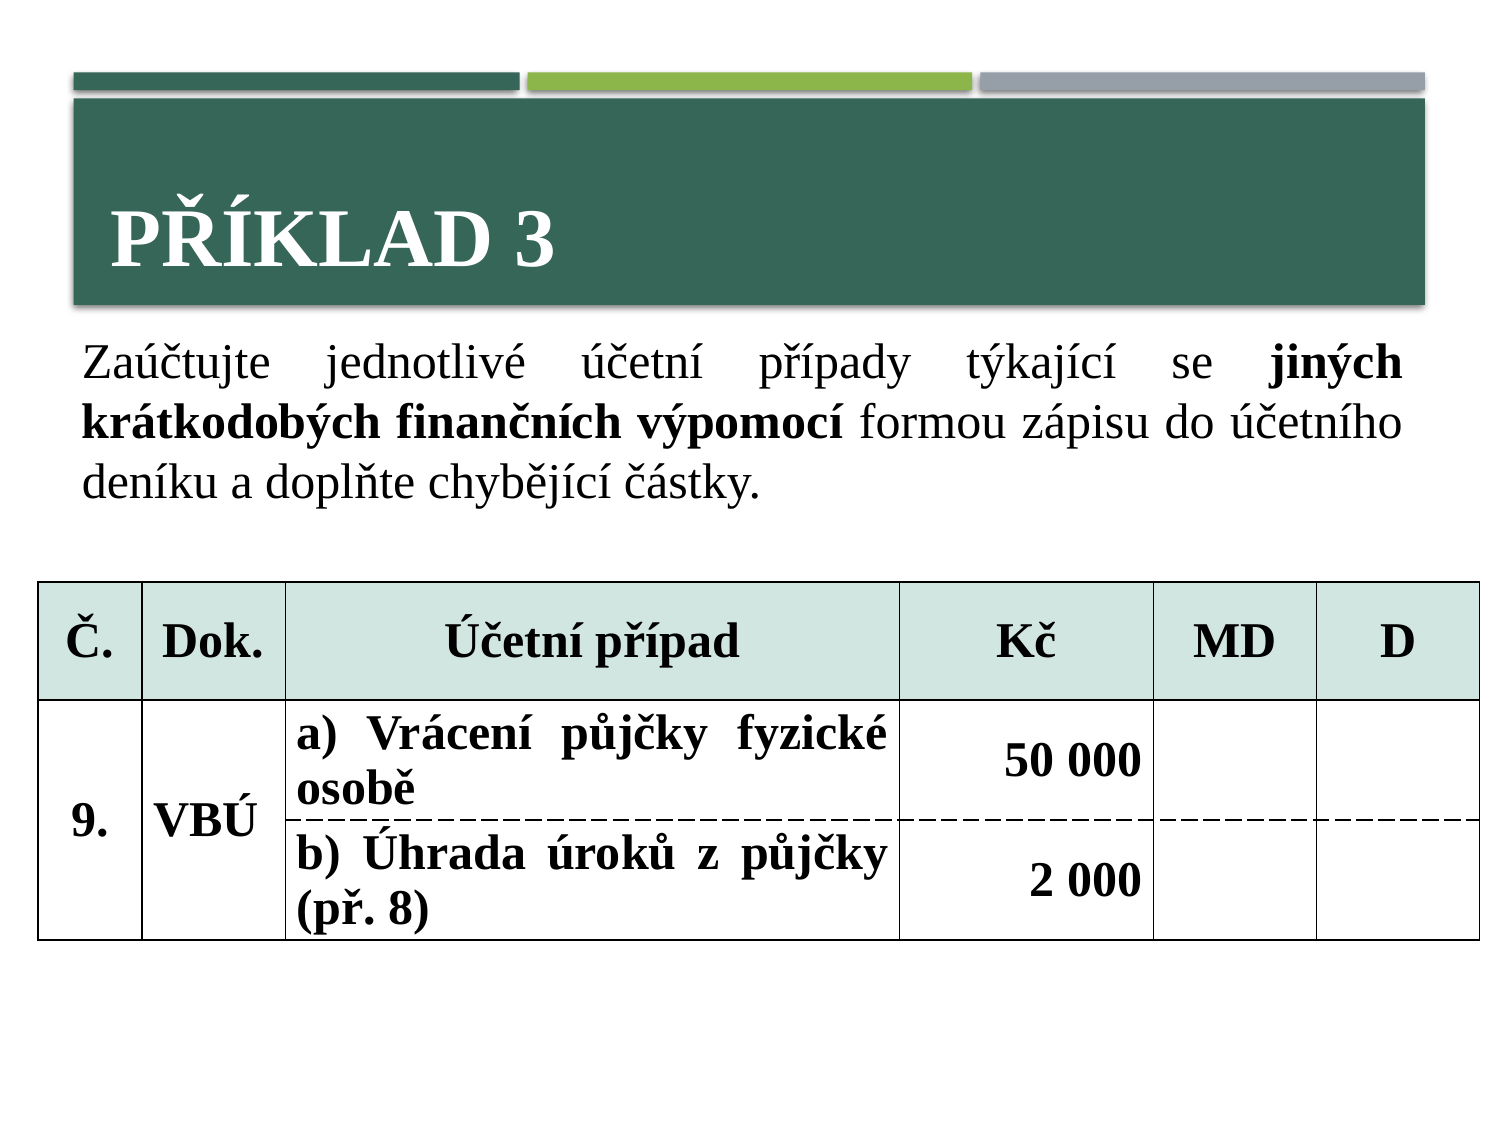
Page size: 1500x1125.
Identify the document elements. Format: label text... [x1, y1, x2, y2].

table_header D [1317, 583, 1479, 699]
text_box Zaúčtujte jednotlivé účetní případy týkající se jiných krátkodobých finančních výpomocí formou zápisu do účetního deníku a doplňte chybějící částky. [67, 320, 1418, 516]
table_cell a) Vrácení půjčky fyzické osobě [286, 701, 899, 820]
table_cell b) Úhrada úroků z půjčky (př. 8) [286, 820, 899, 939]
table_cell [1317, 701, 1479, 820]
table_cell 50 000 [900, 701, 1153, 820]
table_cell [1154, 820, 1316, 939]
table_header Účetní případ [286, 583, 899, 699]
table_header Dok. [143, 583, 285, 699]
table_cell VBÚ [143, 701, 285, 939]
table_cell 9. [39, 701, 141, 939]
table_header Kč [900, 583, 1153, 699]
table_header Č. [39, 583, 141, 699]
table_cell 2 000 [900, 820, 1153, 939]
table_cell [1154, 701, 1316, 820]
table_header MD [1154, 583, 1316, 699]
table_cell [1317, 820, 1479, 939]
title Příklad 3 [95, 112, 1406, 291]
